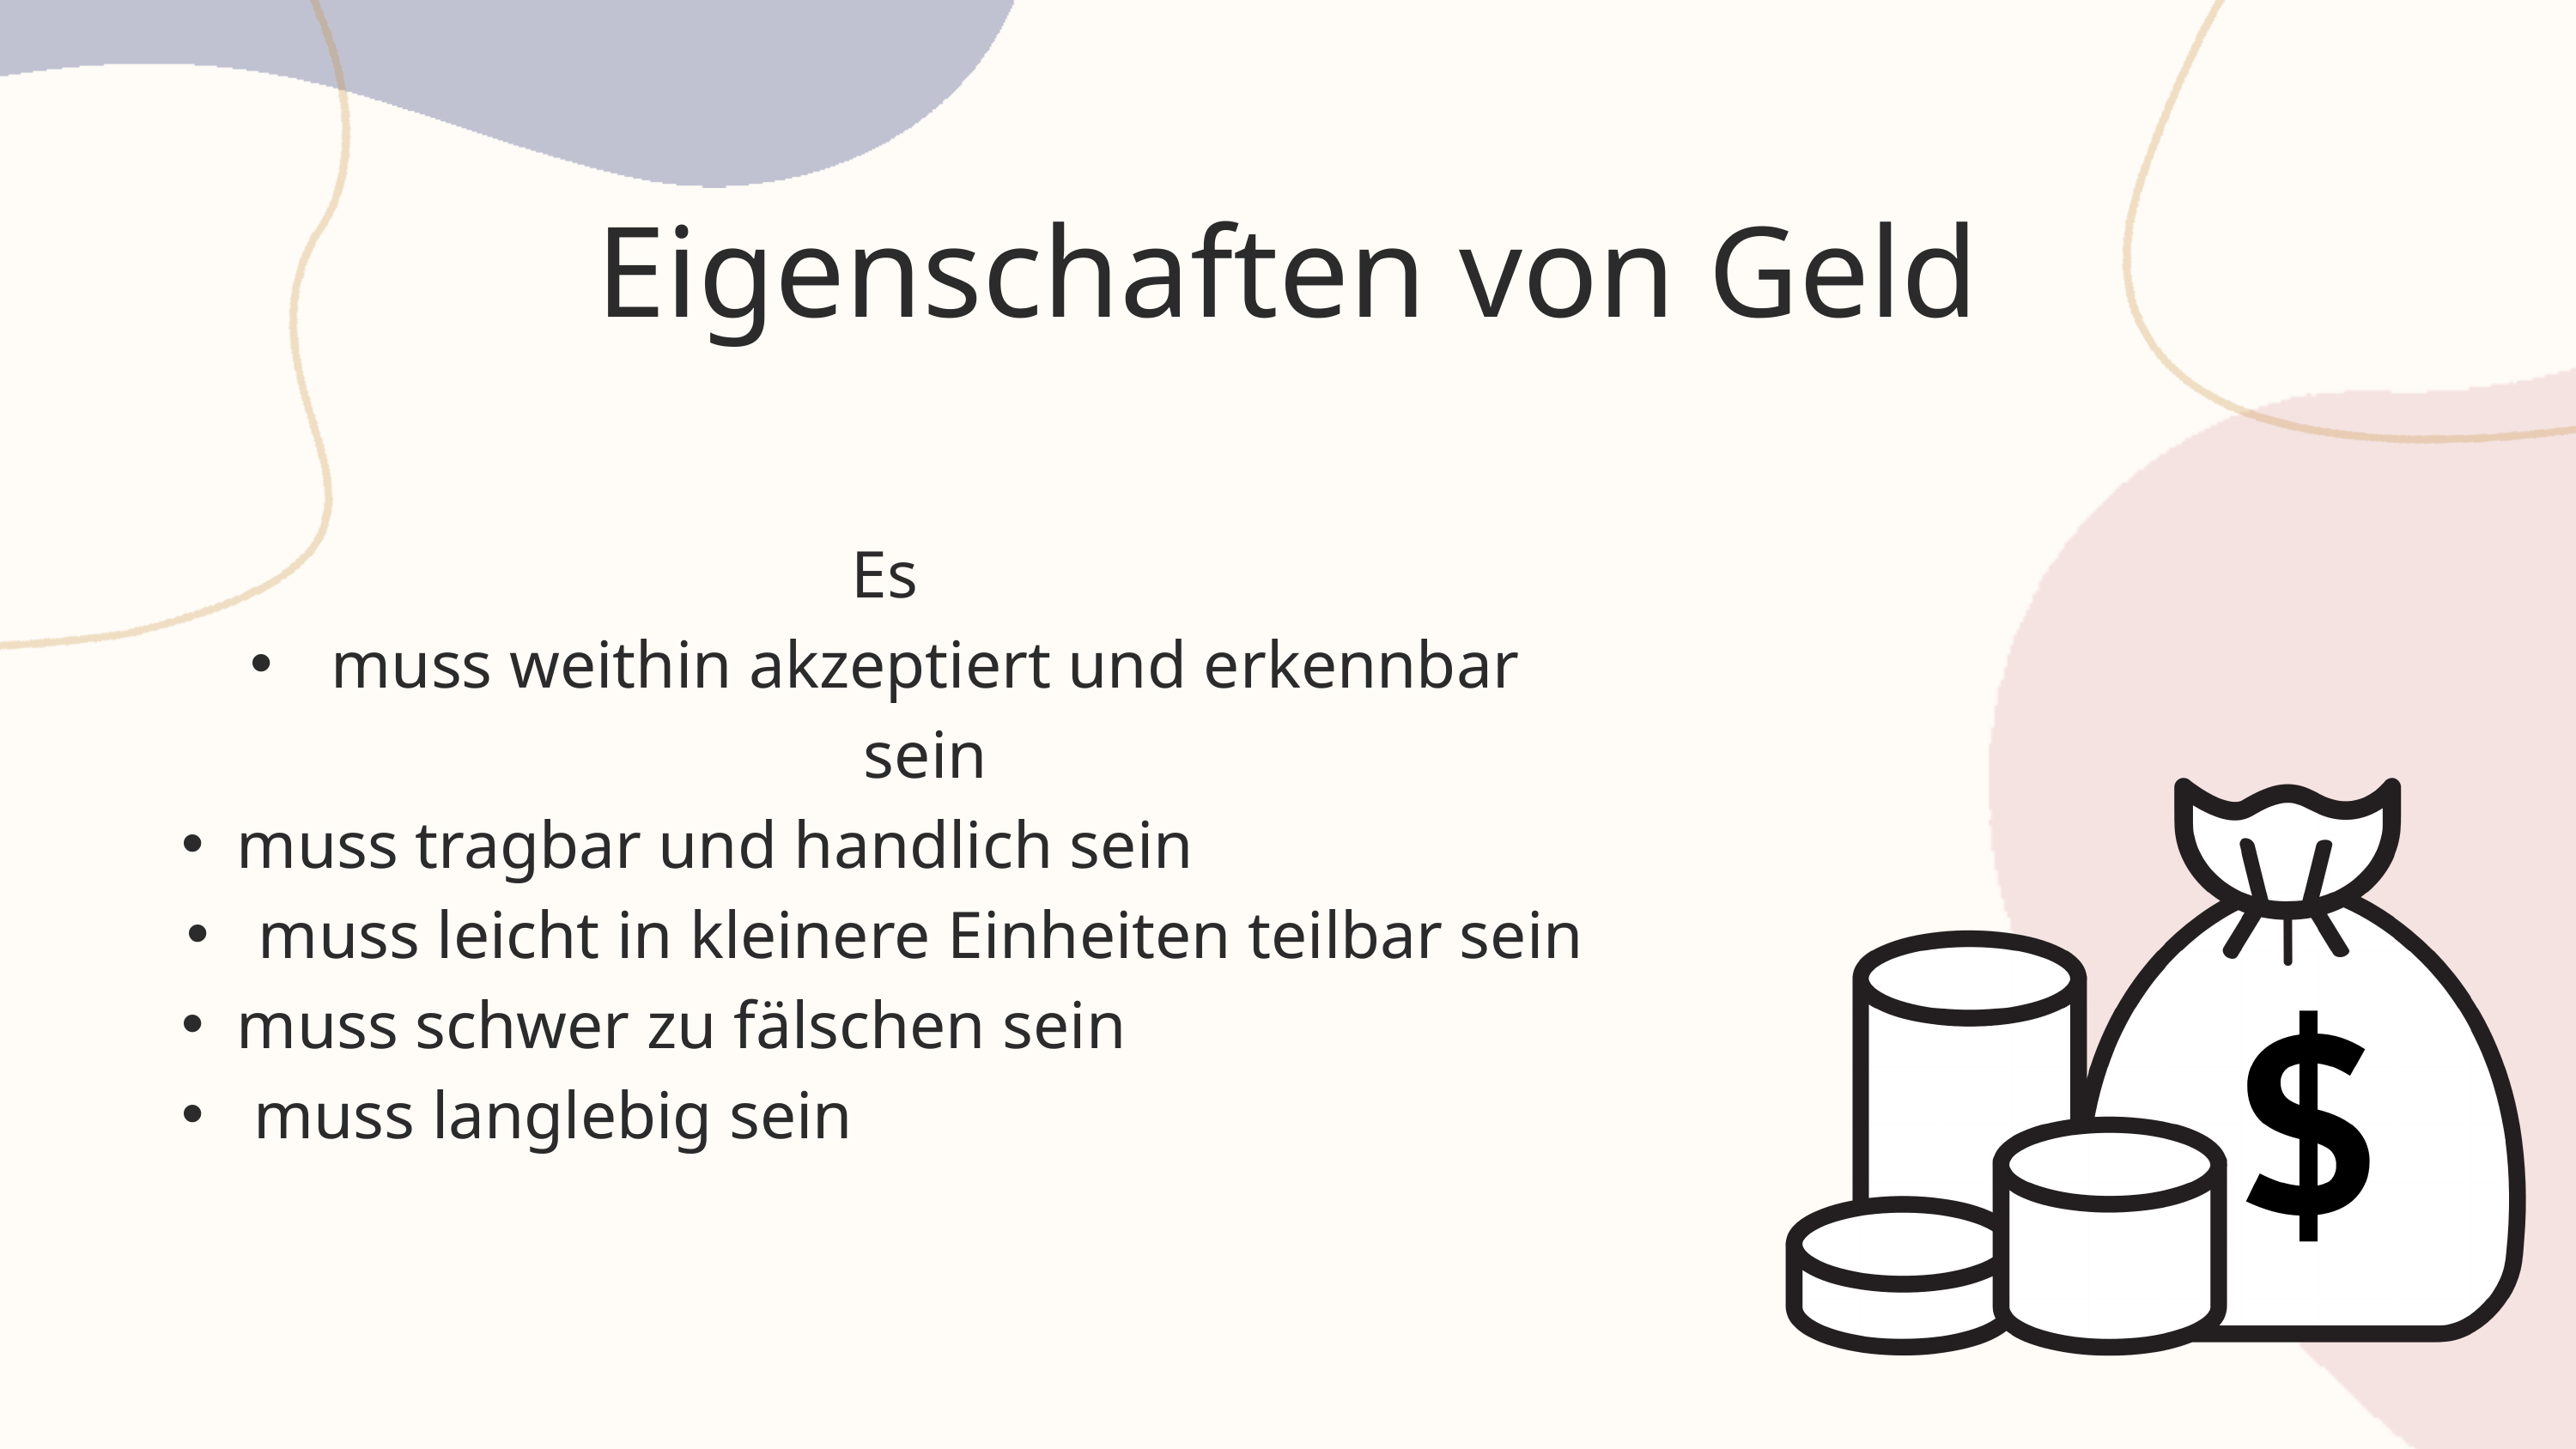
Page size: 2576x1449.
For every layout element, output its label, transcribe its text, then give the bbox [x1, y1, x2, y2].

text_box Es muss weithin akzeptiert und erkennbar sein muss tragbar und handlich sein muss leicht in kleinere Einheiten teilbar sein muss schwer zu fälschen sein muss langlebig sein [127, 530, 1589, 1242]
picture [0, 0, 1047, 689]
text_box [412, 196, 2235, 521]
picture [1783, 0, 2576, 1449]
